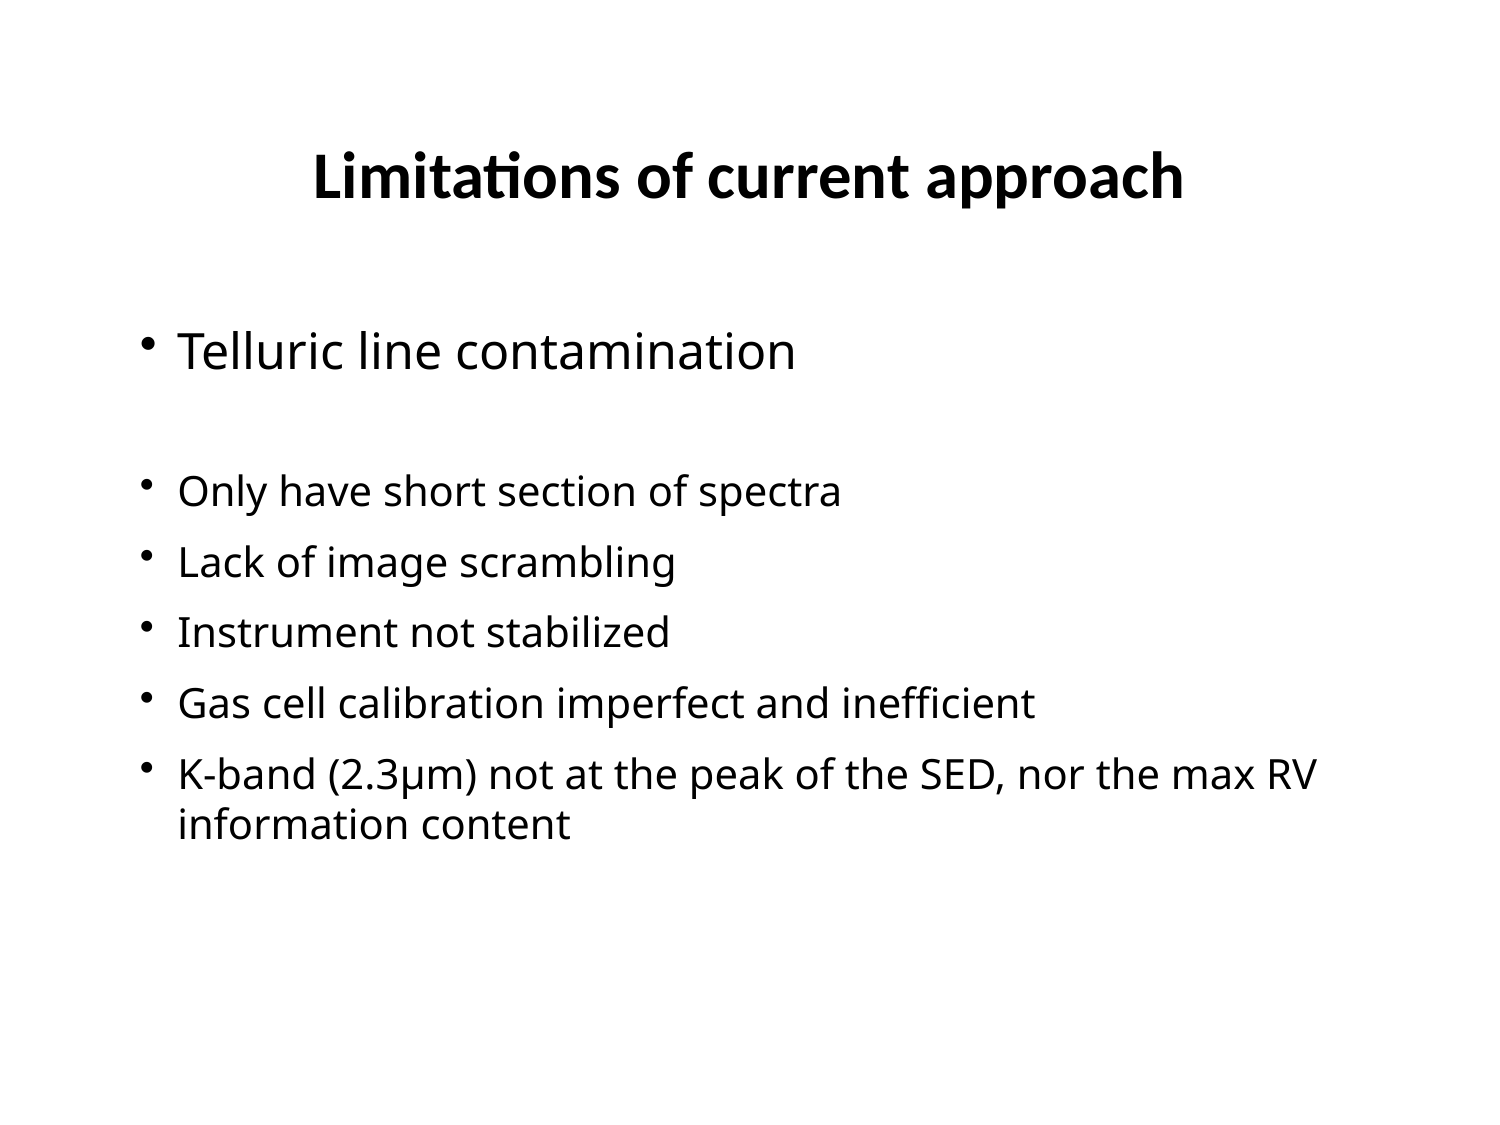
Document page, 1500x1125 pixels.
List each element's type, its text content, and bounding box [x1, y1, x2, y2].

text_box Limitations of current approach [149, 124, 1350, 220]
text_box Telluric line contamination Only have short section of spectra Lack of image scrambling Instrument not stabilized Gas cell calibration imperfect and inefficient K-band (2.3μm) not at the peak of the SED, nor the max RV information content [124, 312, 1338, 920]
